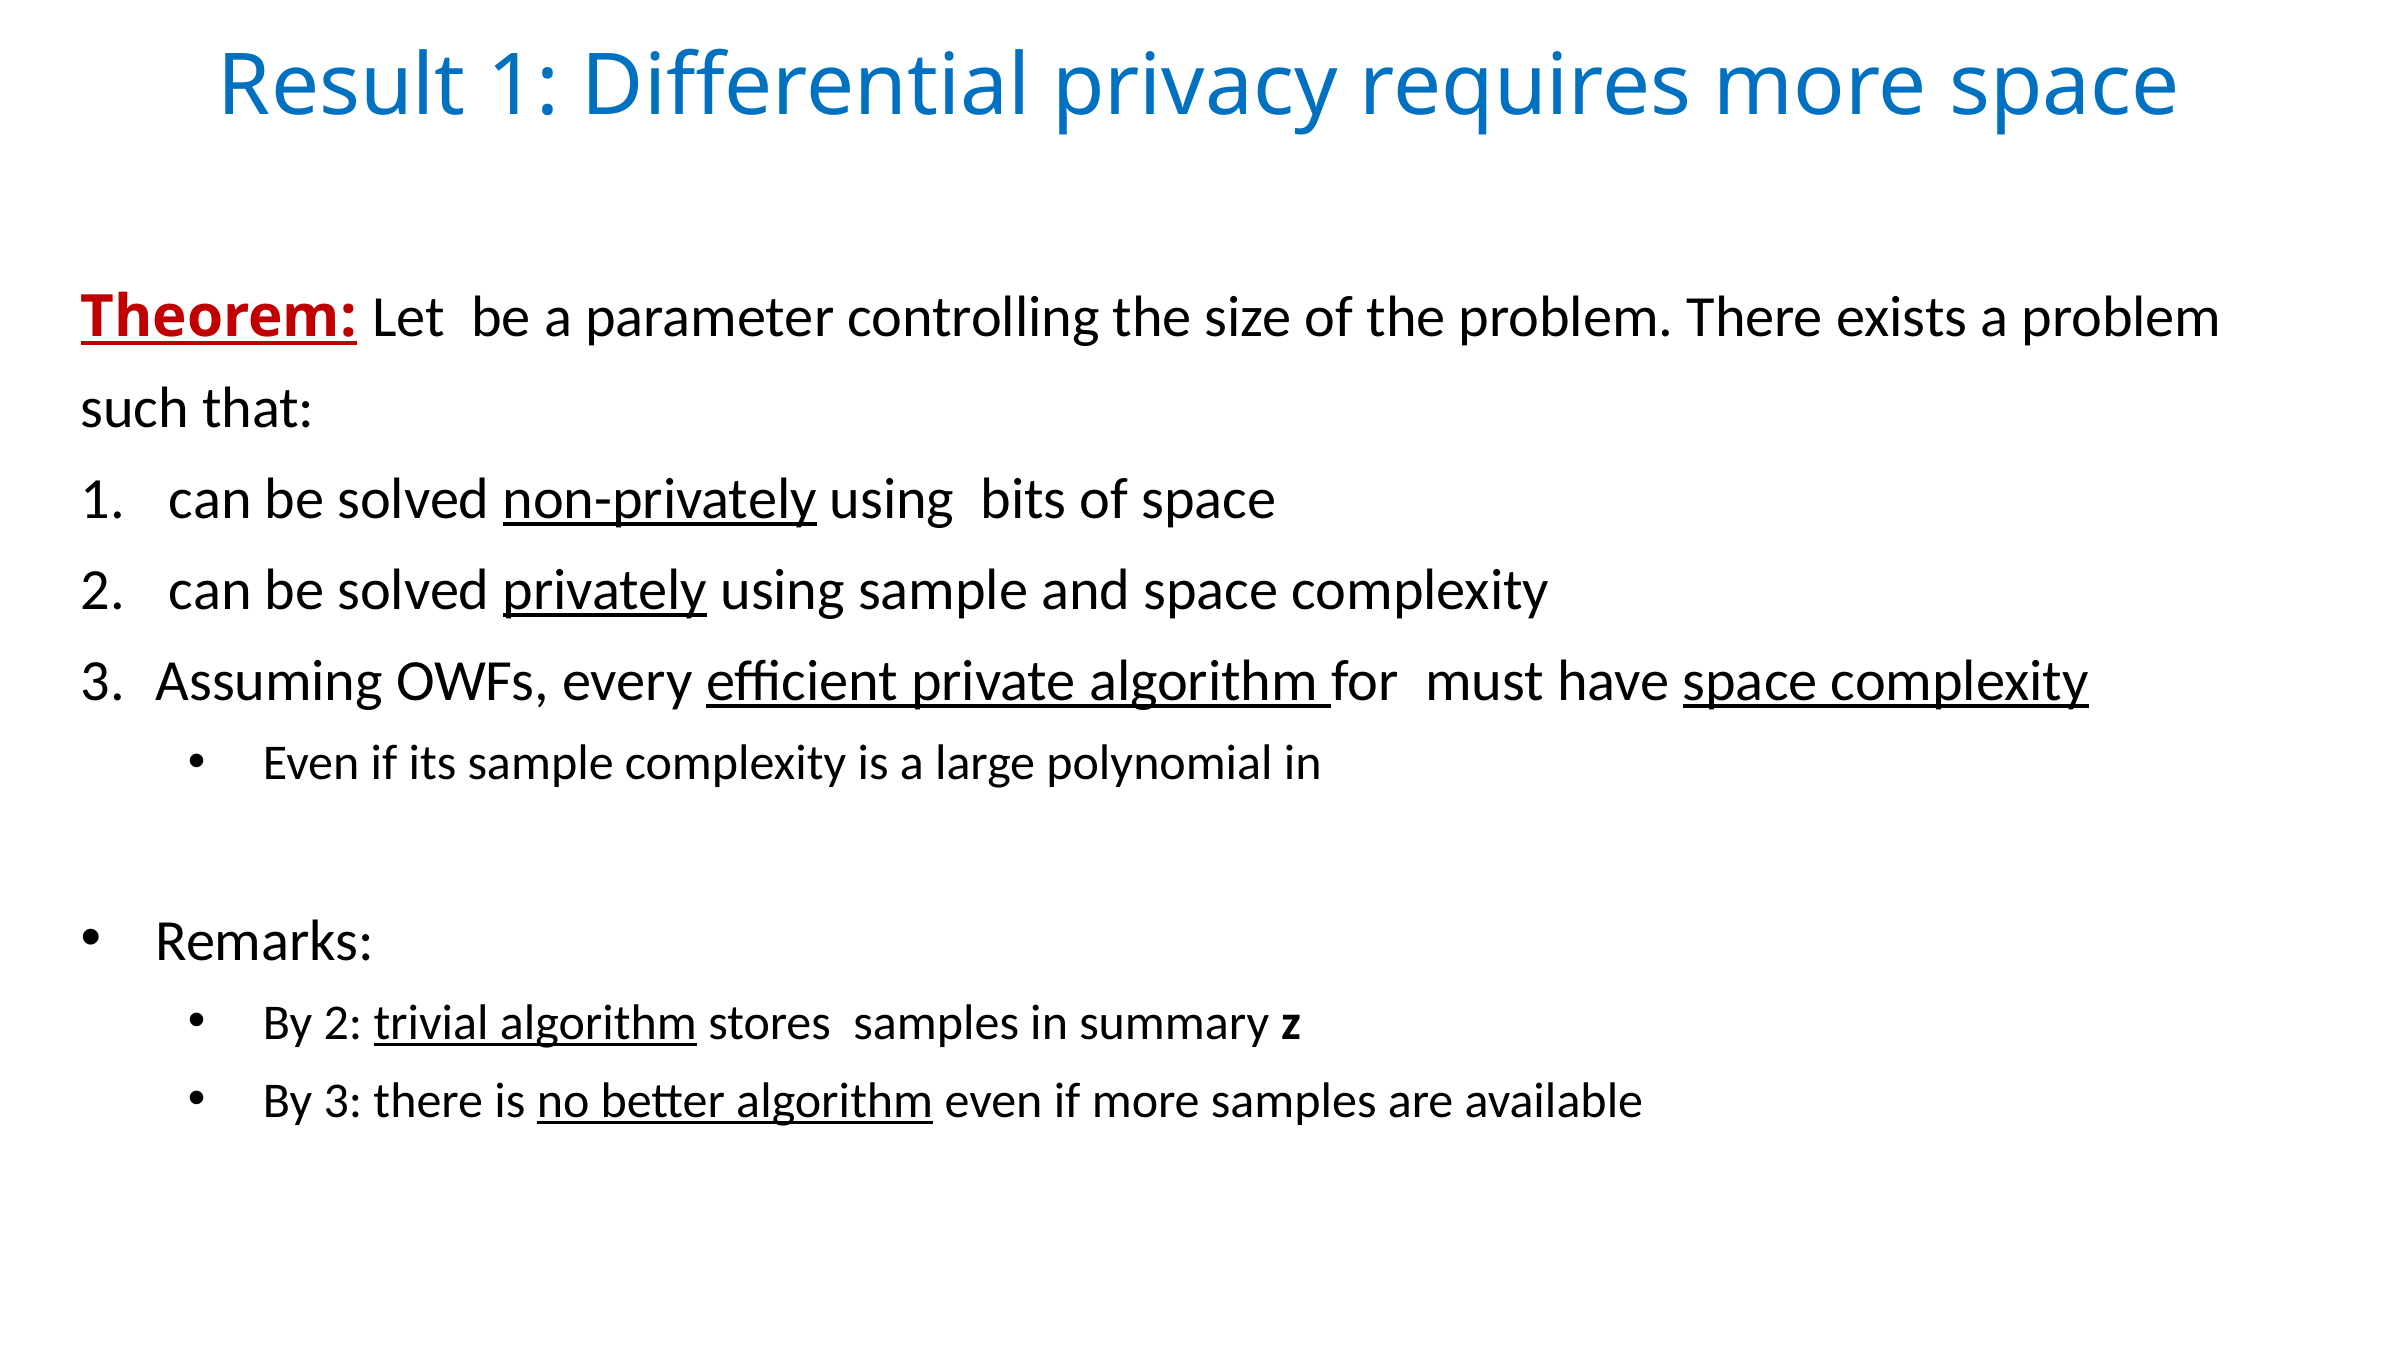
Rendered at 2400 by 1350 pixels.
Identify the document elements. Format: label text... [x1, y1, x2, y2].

text_box Result 1: Differential privacy requires more space [0, 4, 2400, 156]
